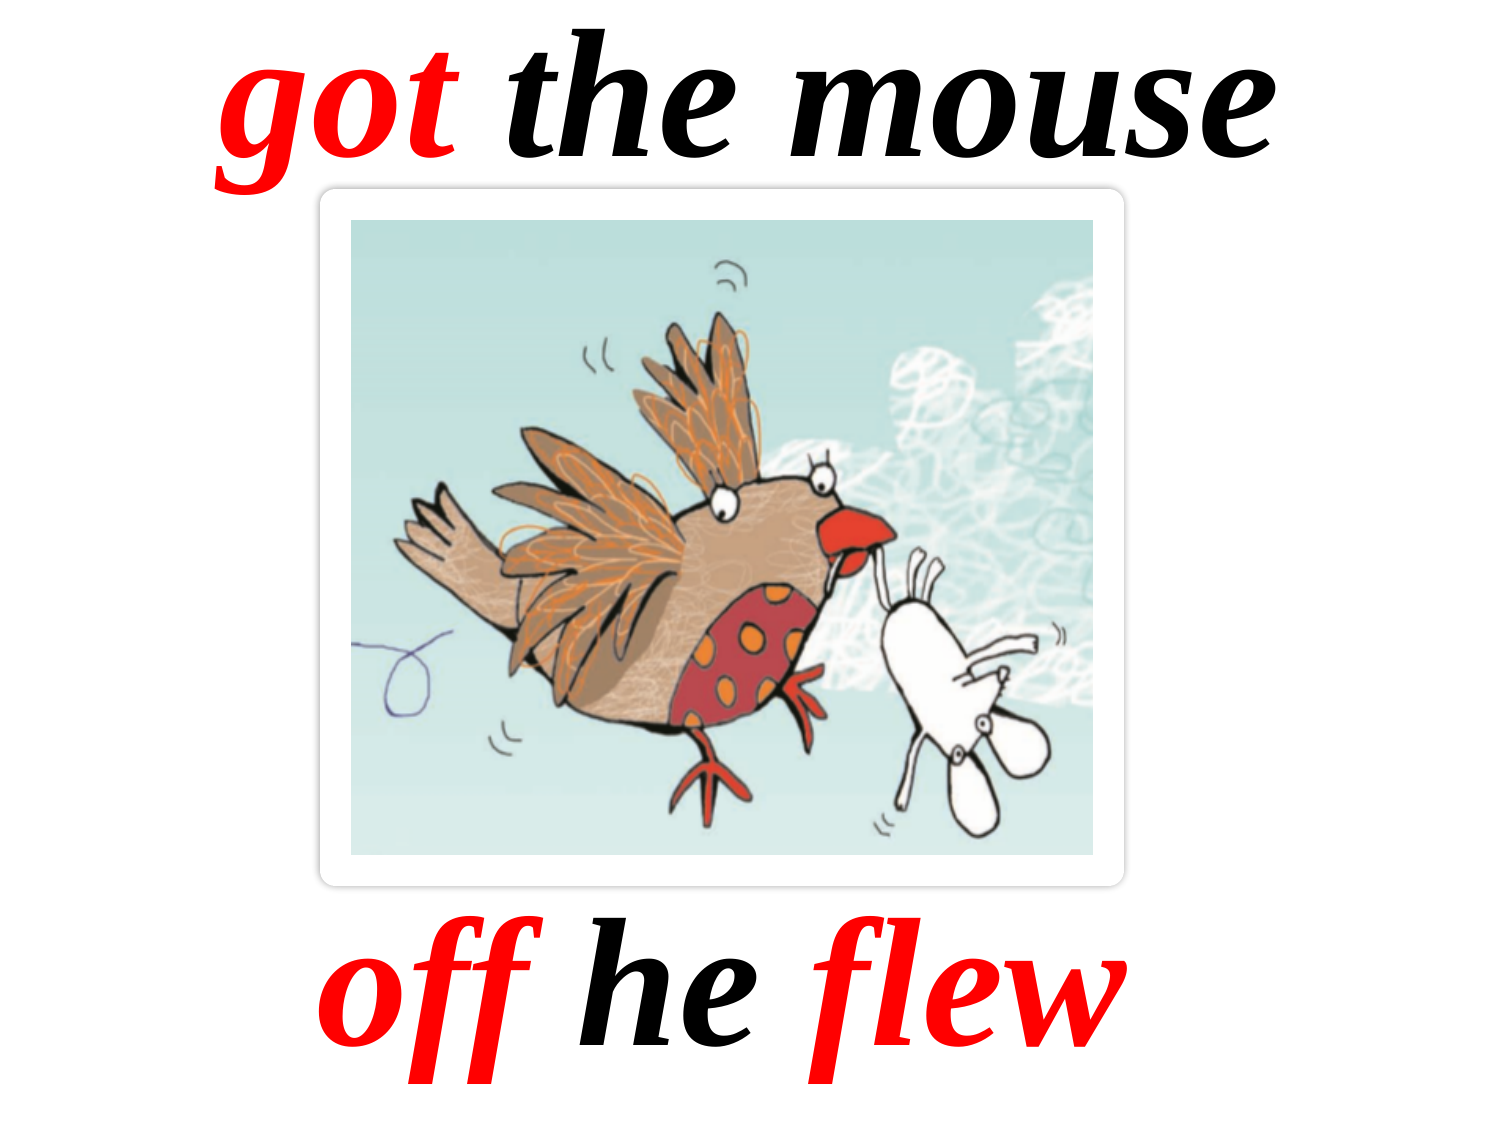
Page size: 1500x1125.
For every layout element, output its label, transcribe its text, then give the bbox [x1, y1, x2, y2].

picture [350, 220, 1094, 855]
text_box off he flew [301, 854, 1143, 1090]
text_box got the mouse [203, 0, 1296, 201]
